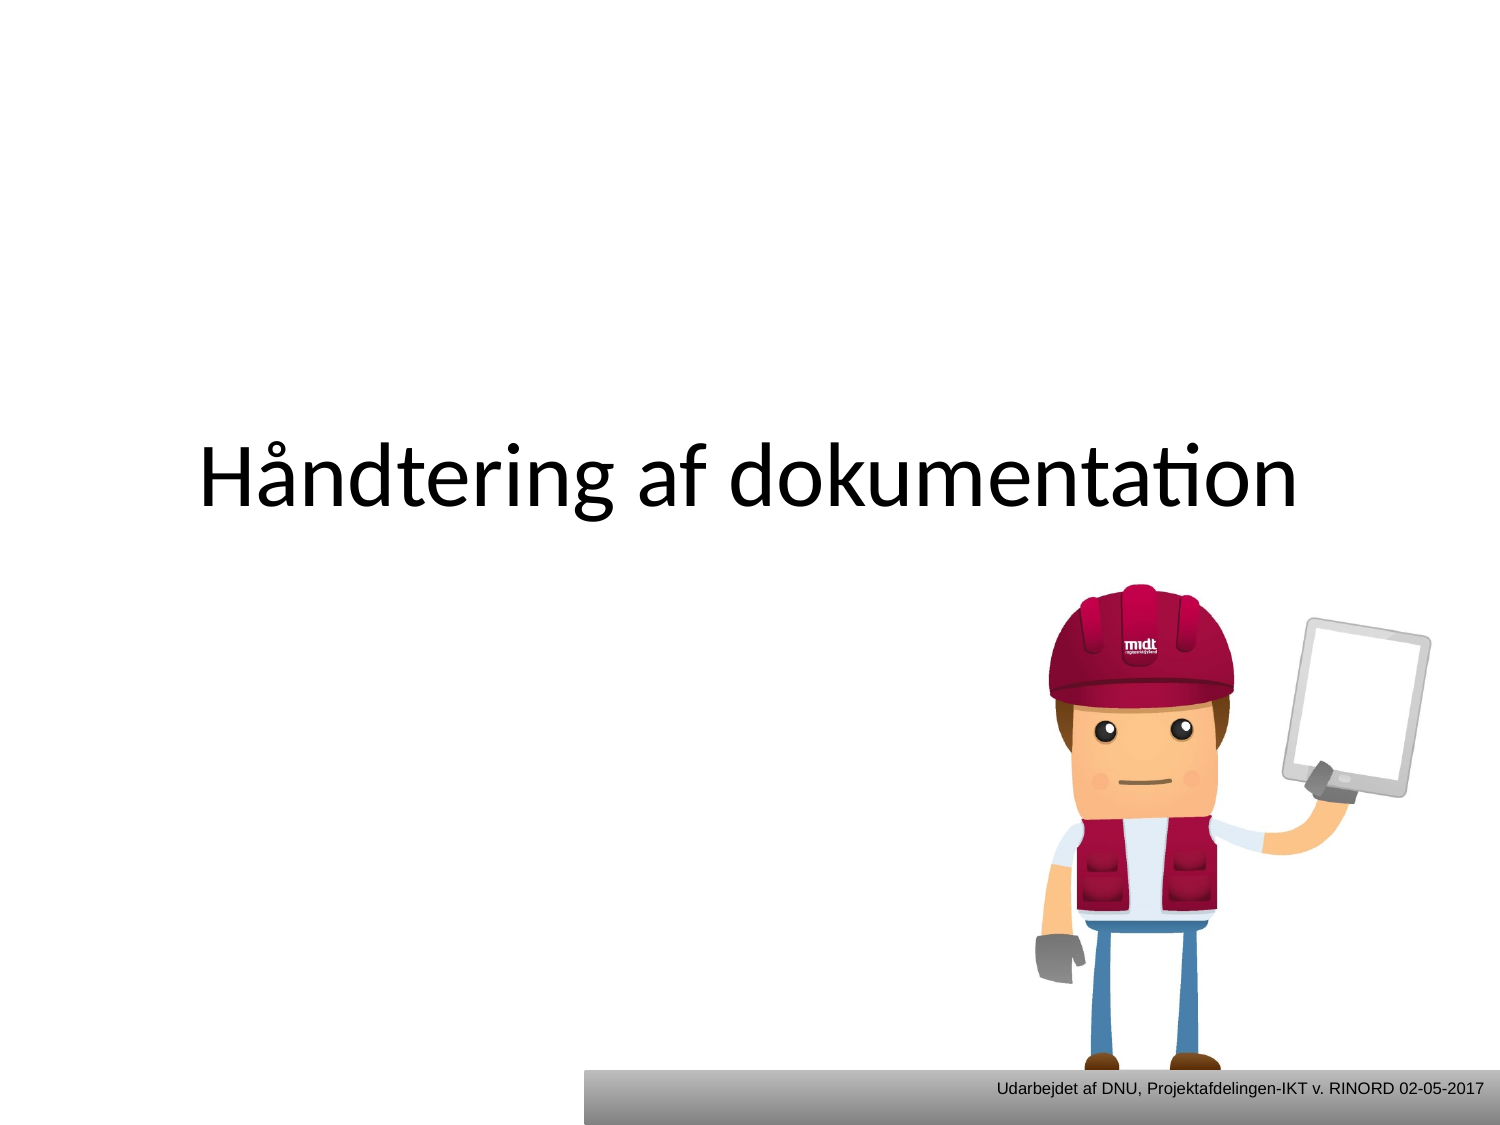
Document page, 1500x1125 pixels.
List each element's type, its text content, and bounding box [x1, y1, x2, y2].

text_box Udarbejdet af DNU, Projektafdelingen-IKT v. RINORD 02-05-2017 [584, 1070, 1500, 1125]
title Håndtering af dokumentation [112, 349, 1388, 591]
picture [962, 573, 1470, 1082]
